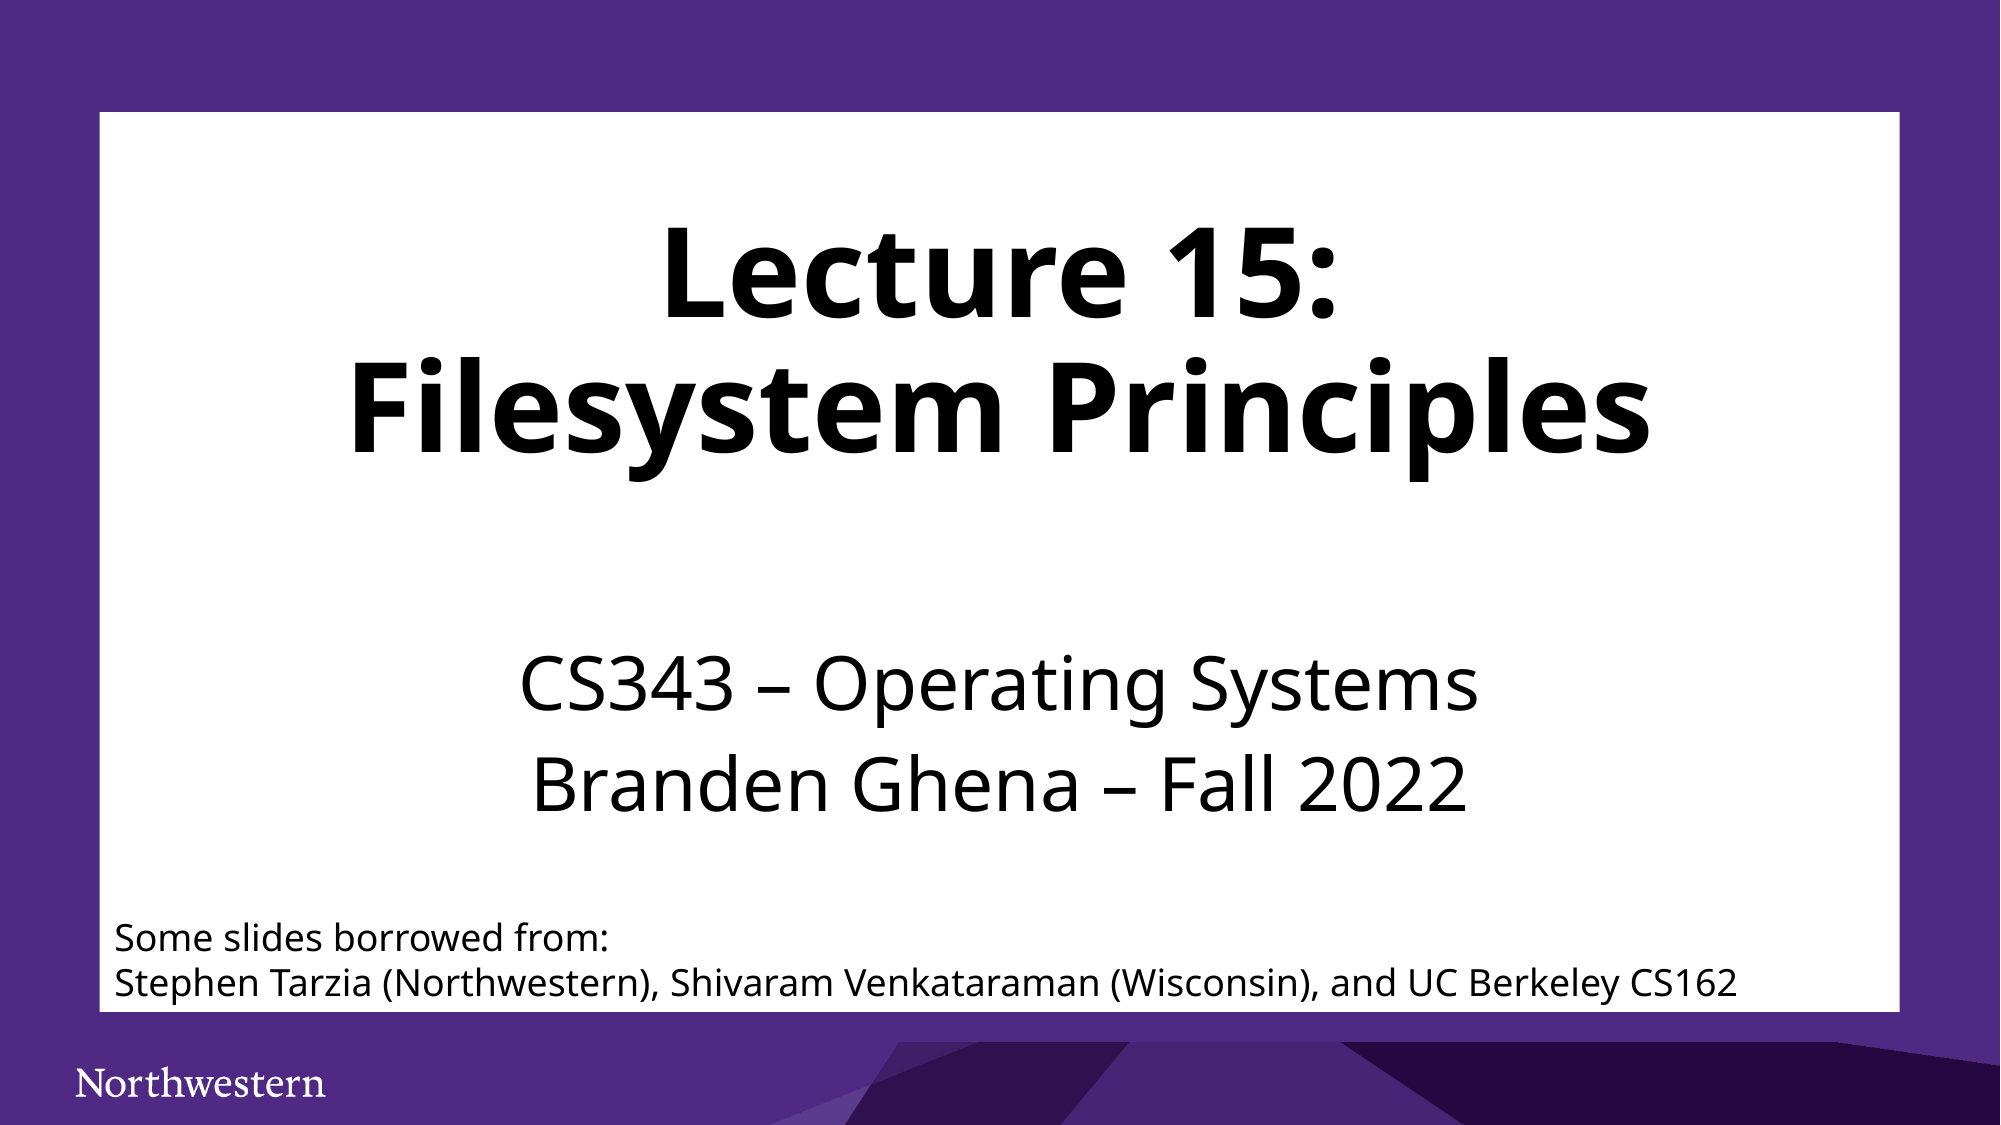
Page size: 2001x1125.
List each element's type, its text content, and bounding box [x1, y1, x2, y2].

title Lecture 15: Filesystem Principles [99, 112, 1900, 488]
picture [0, 1042, 2000, 1125]
subtitle CS343 – Operating Systems Branden Ghena – Fall 2022 [99, 637, 1900, 863]
text_box Some slides borrowed from: Stephen Tarzia (Northwestern), Shivaram Venkataraman (Wisconsin), and UC Berkeley CS162 [99, 906, 1900, 1012]
